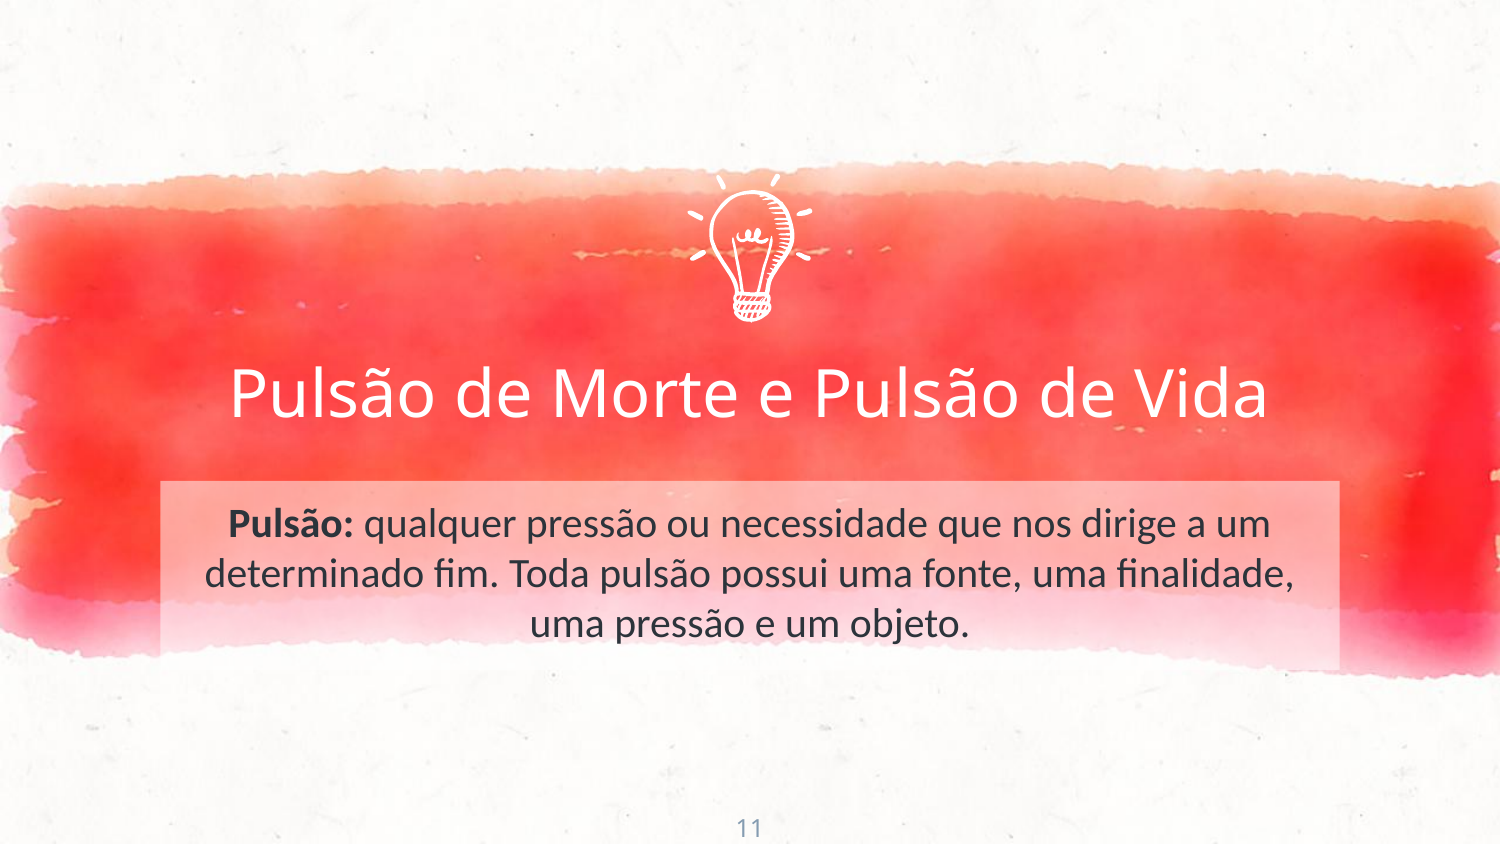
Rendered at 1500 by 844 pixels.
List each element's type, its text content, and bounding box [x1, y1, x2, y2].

text_box [770, 173, 781, 187]
subtitle Pulsão: qualquer pressão ou necessidade que nos dirige a um determinado fim. Toda pulsão possui uma fonte, uma finalidade, uma pressão e um objeto. [160, 480, 1340, 670]
text_box [716, 175, 726, 190]
title Pulsão de Morte e Pulsão de Vida [112, 303, 1388, 478]
picture [0, 0, 1500, 844]
text_box [709, 190, 795, 323]
text_box [690, 249, 706, 261]
text_box [796, 208, 813, 216]
text_box [795, 252, 811, 261]
text_box [687, 210, 704, 221]
slide_number 11 [705, 797, 795, 844]
